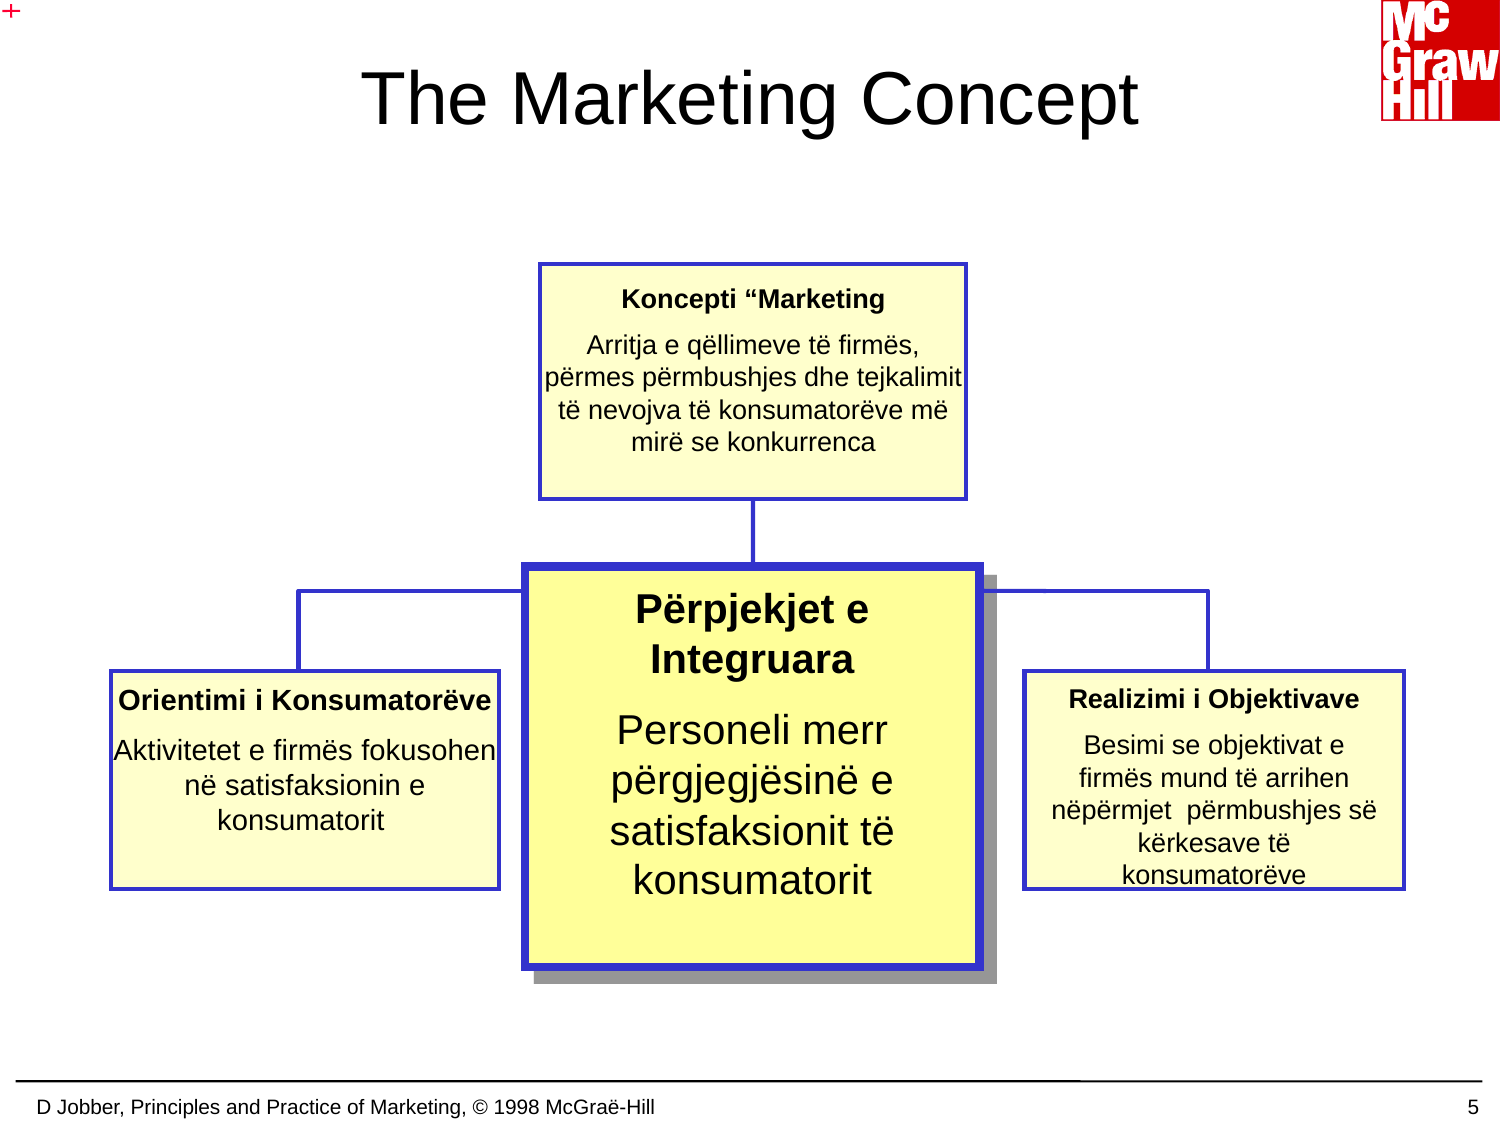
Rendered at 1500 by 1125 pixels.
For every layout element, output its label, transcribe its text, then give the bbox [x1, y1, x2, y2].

text_box Koncepti “Marketing Arritja e qëllimeve të firmës, përmes përmbushjes dhe tejkalimit të nevojva të konsumatorëve më mirë se konkurrenca [529, 273, 978, 465]
text_box 5 [1181, 1087, 1494, 1125]
text_box [539, 465, 967, 499]
text_box Realizimi i Objektivave Besimi se objektivat e firmës mund të arrihen nëpërmjet përmbushjes së kërkesave të konsumatorëve [1029, 674, 1399, 898]
text_box [525, 566, 980, 968]
text_box [110, 844, 500, 890]
picture [1389, 0, 1500, 121]
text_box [2, 3, 21, 18]
text_box [298, 590, 525, 674]
text_box [993, 590, 1208, 671]
text_box D Jobber, Principles and Practice of Marketing, © 1998 McGraë-Hill [0, 1087, 692, 1125]
text_box Përpjekjet e Integruara Personeli merr përgjegjësinë e satisfaksionit të konsumatorit [525, 570, 979, 915]
title The Marketing Concept [112, 0, 1389, 190]
text_box [539, 263, 967, 273]
text_box [1024, 671, 1404, 890]
text_box Orientimi i Konsumatorëve Aktivitetet e firmës fokusohen në satisfaksionin e konsumatorit [87, 674, 523, 844]
